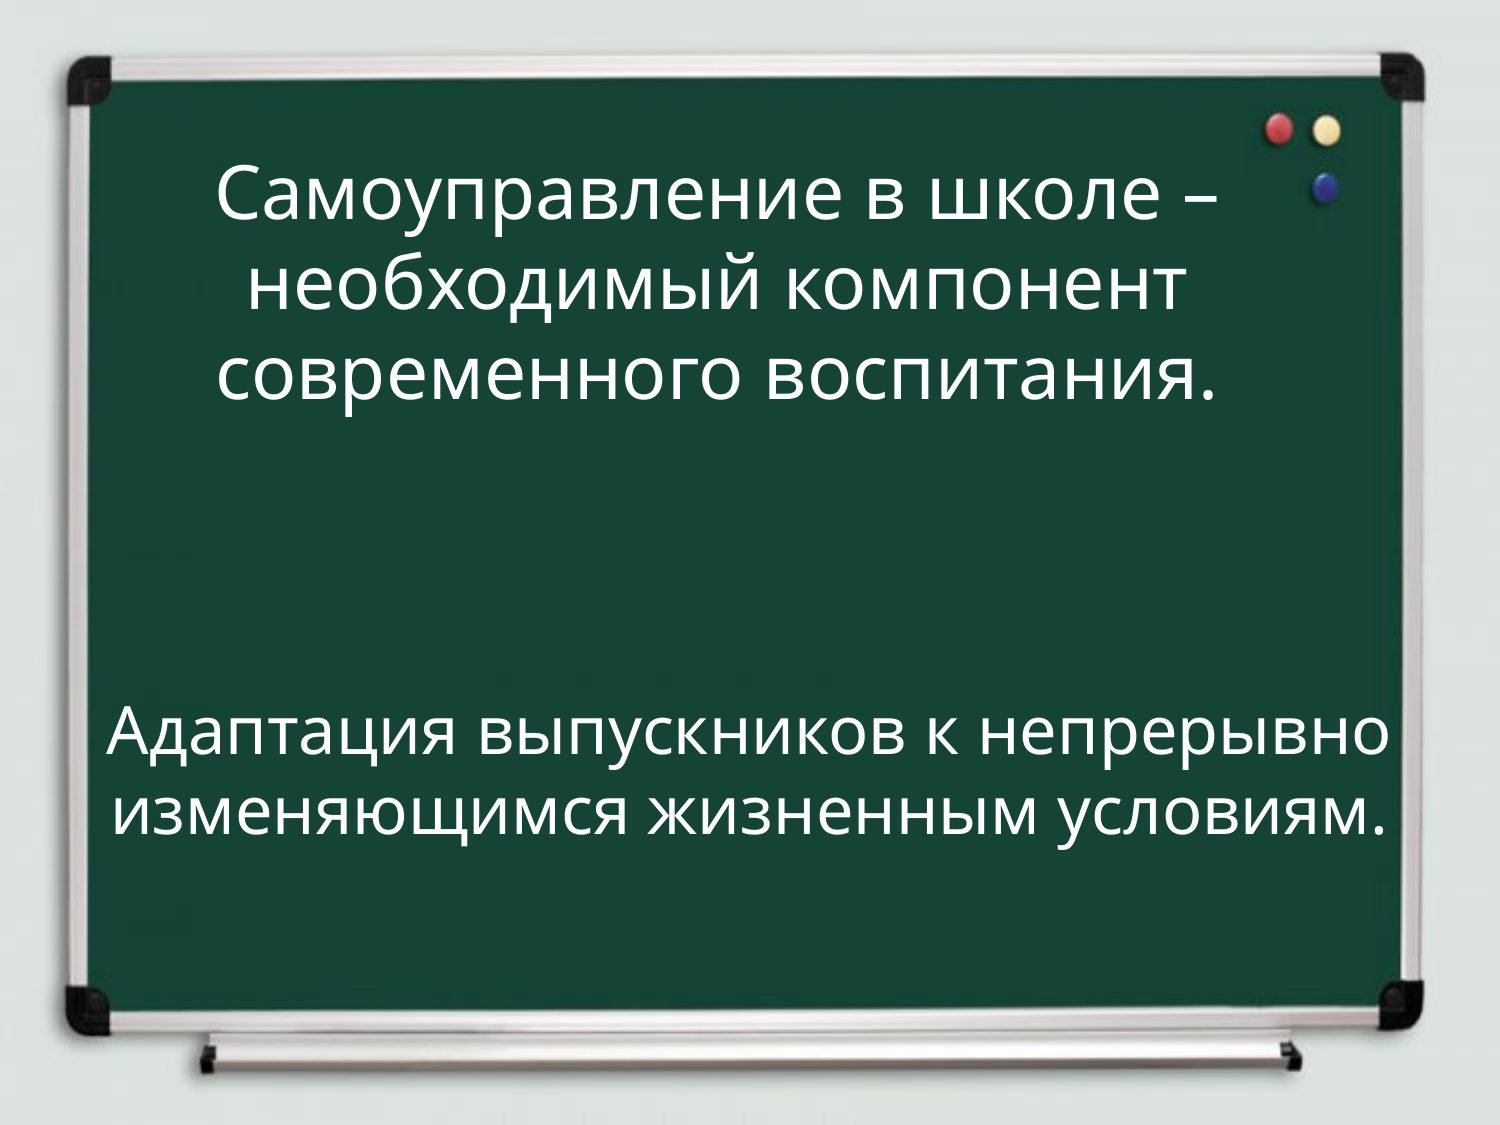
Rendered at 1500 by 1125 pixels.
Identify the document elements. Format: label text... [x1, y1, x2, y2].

text_box Самоуправление в школе – необходимый компонент современного воспитания. [0, 137, 1436, 422]
text_box Адаптация выпускников к непрерывно изменяющимся жизненным условиям. [0, 680, 1500, 926]
picture [0, 926, 1500, 1125]
picture [0, 0, 1500, 680]
